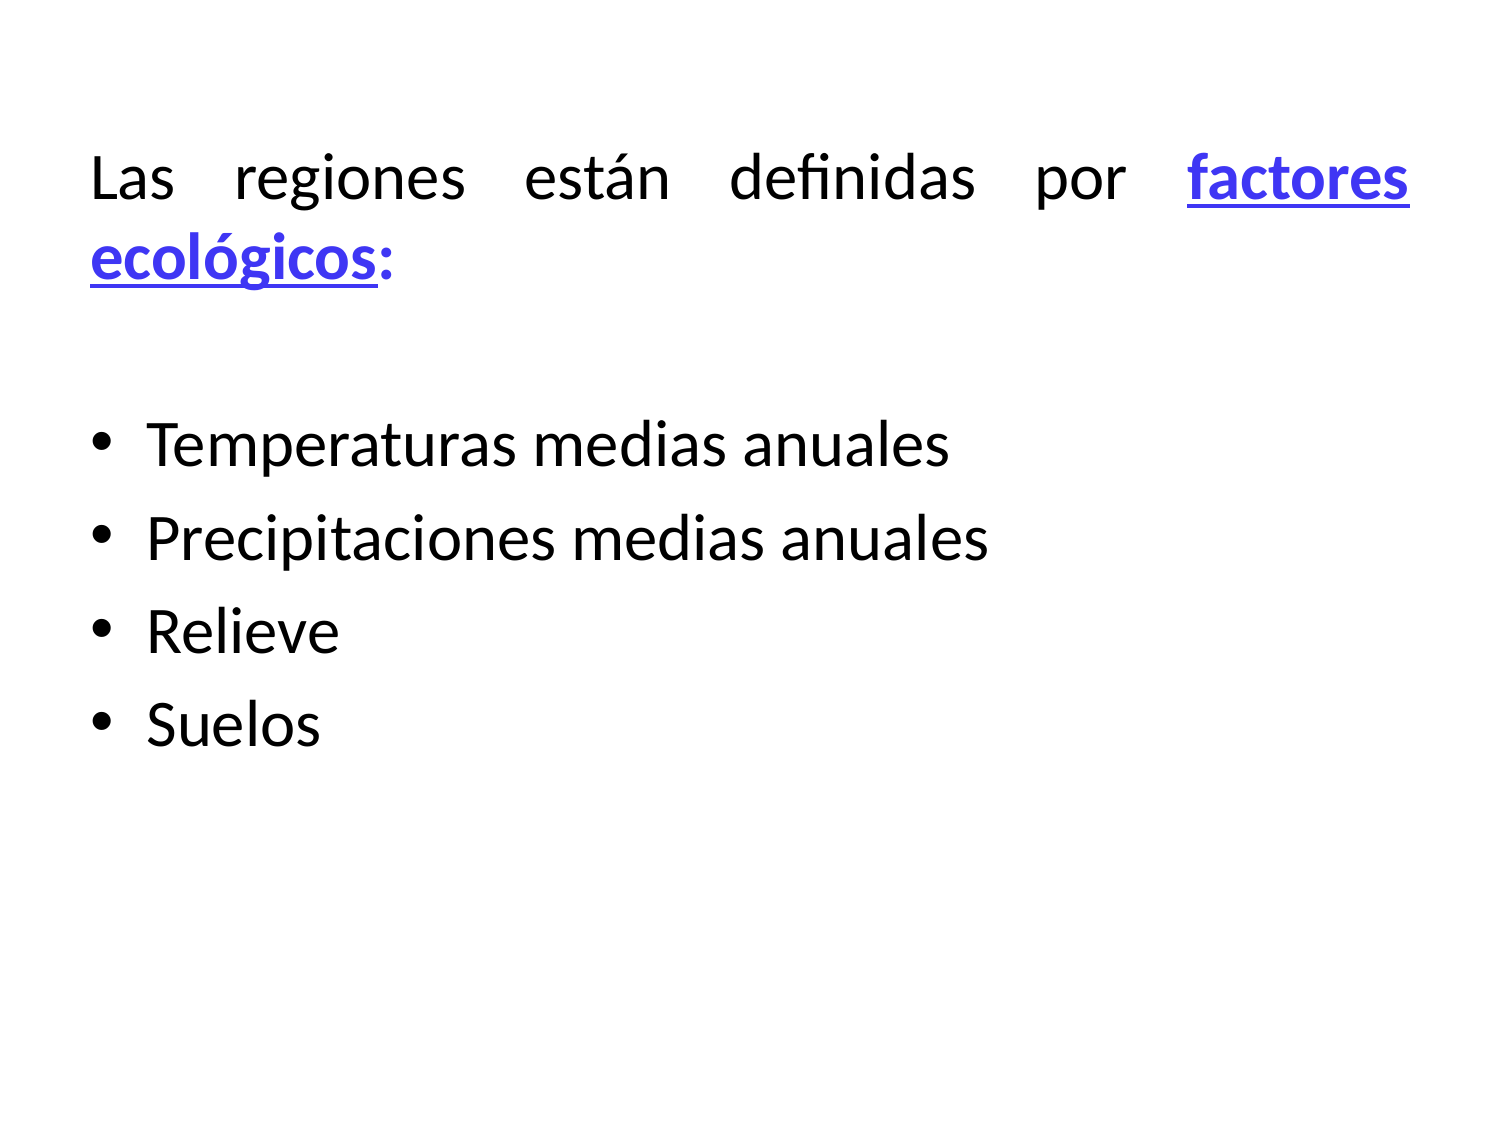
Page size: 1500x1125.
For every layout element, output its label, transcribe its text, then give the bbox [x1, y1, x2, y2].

list Las regiones están definidas por factores ecológicos: Temperaturas medias anuales Precipitaciones medias anuales Relieve Suelos [75, 125, 1425, 1005]
